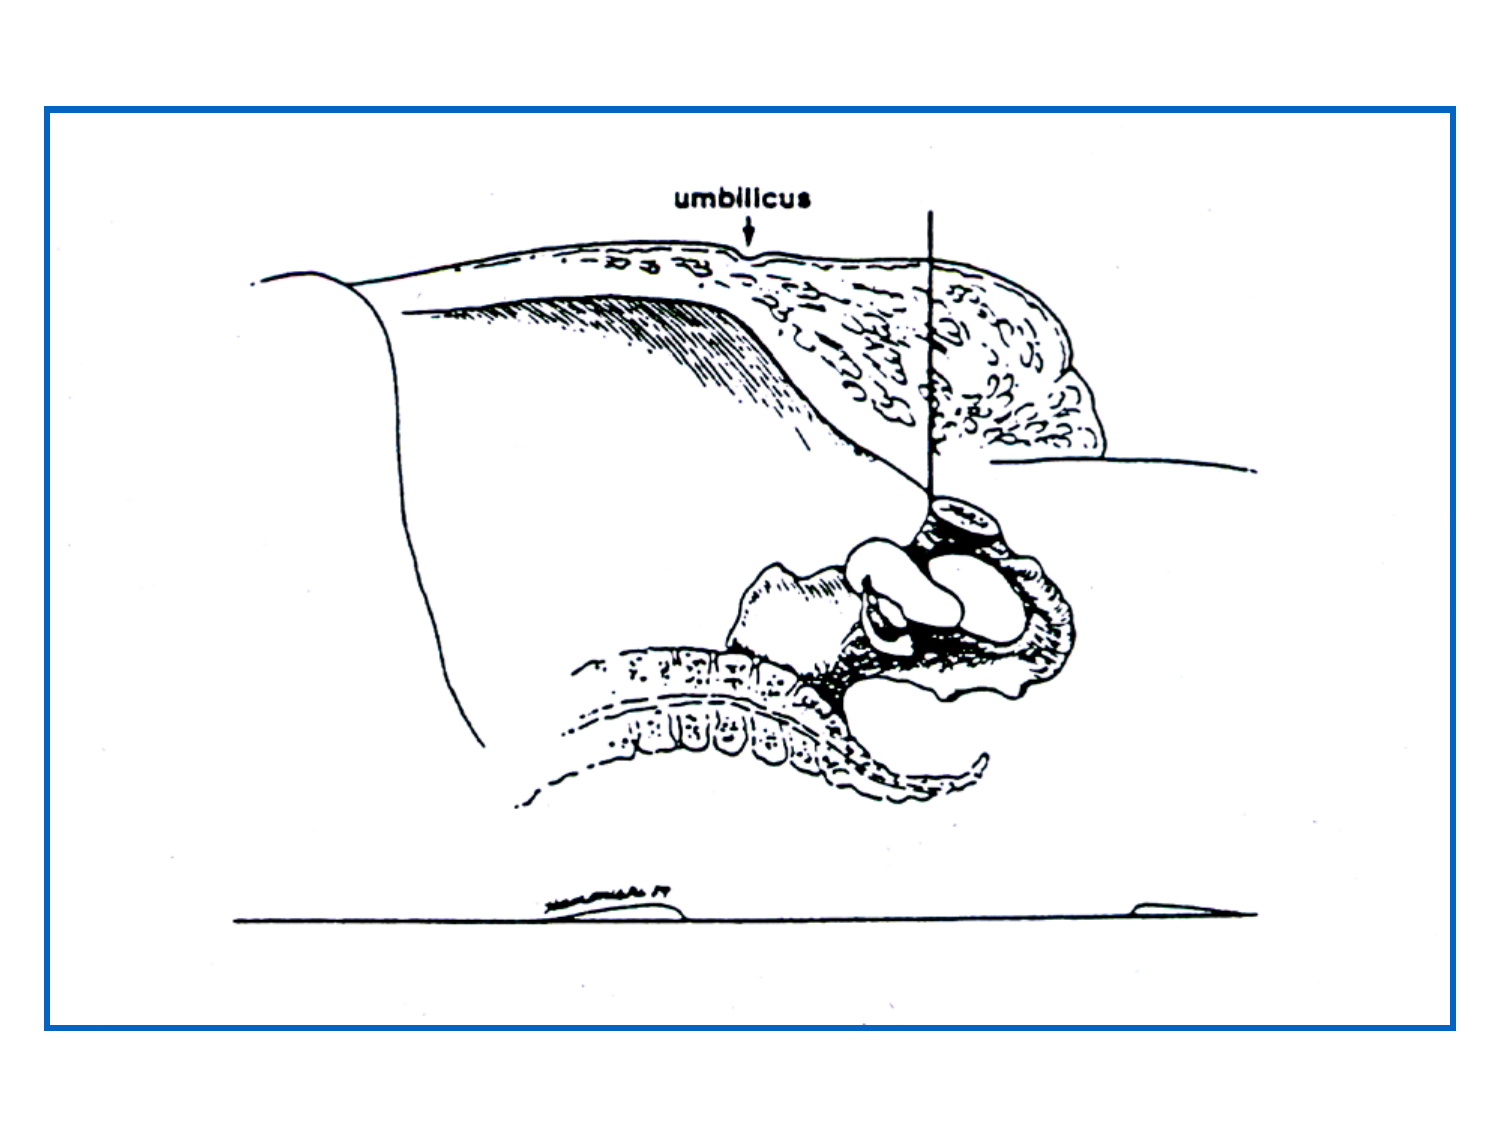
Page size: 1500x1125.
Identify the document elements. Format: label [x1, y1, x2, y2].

picture [49, 112, 1451, 1025]
